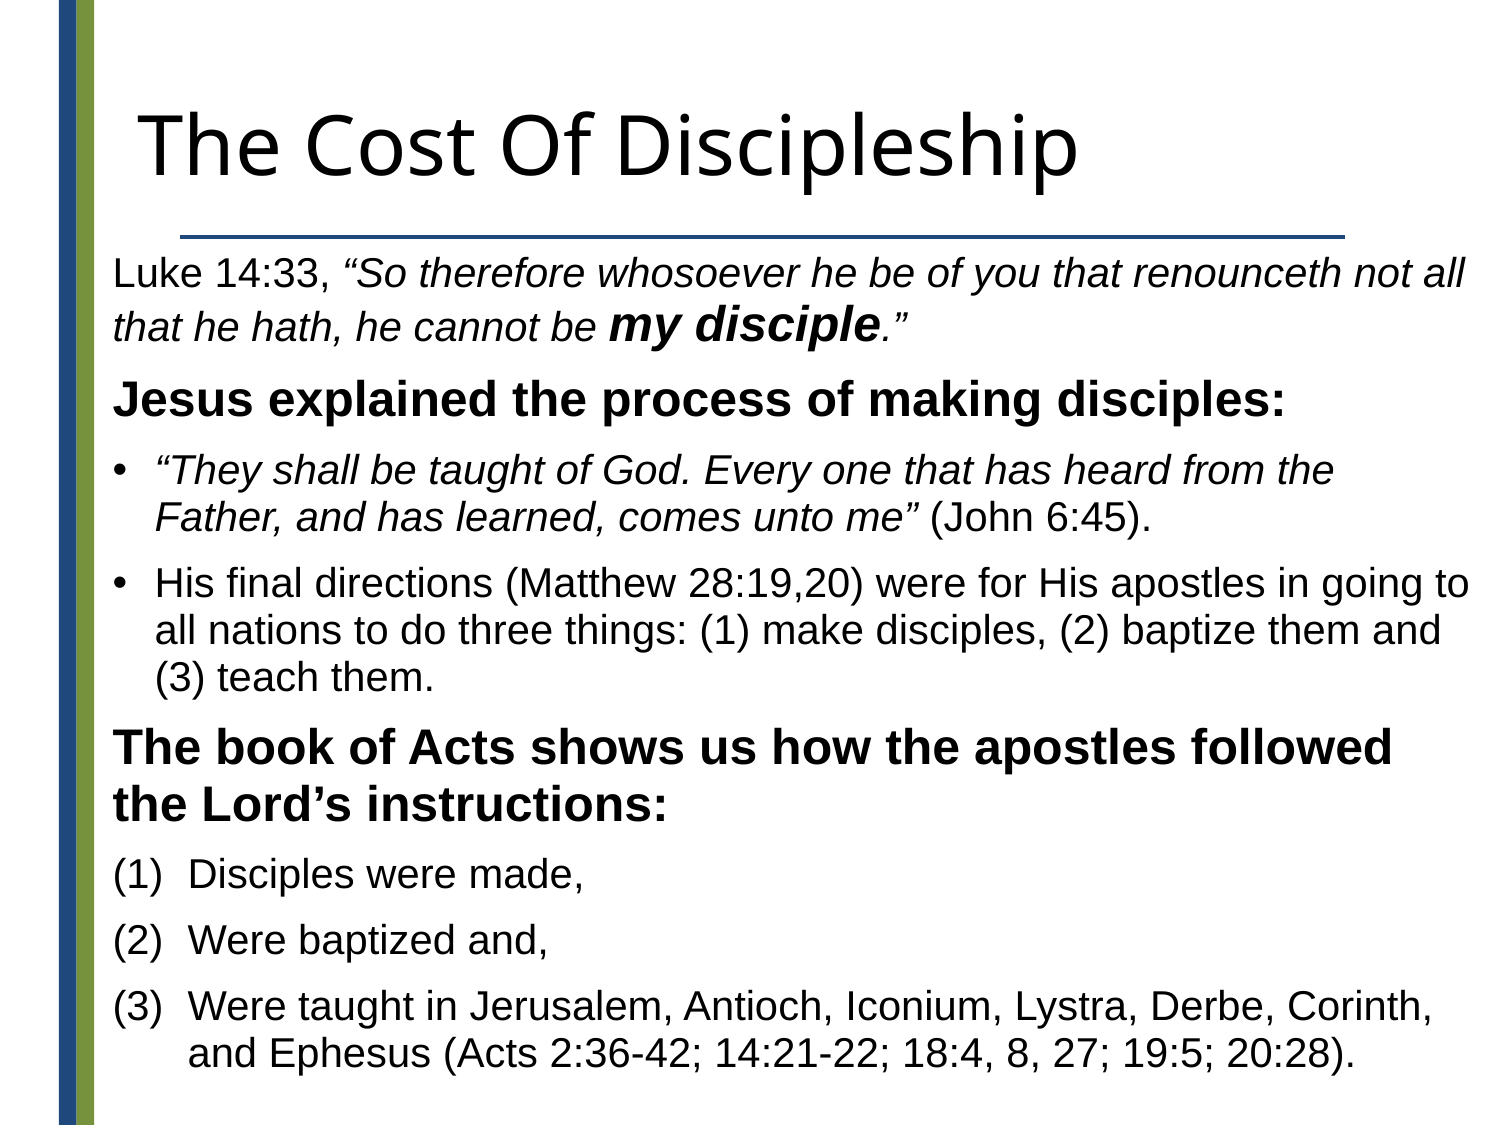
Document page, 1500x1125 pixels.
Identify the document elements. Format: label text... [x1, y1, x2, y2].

title The Cost Of Discipleship [122, 96, 1412, 242]
list Luke 14:33, “So therefore whosoever he be of you that renounceth not all that he hath, he cannot be my disciple.” Jesus explained the process of making disciples: “They shall be taught of God. Every one that has heard from the Father, and has learned, comes unto me” (John 6:45). His final directions (Matthew 28:19,20) were for His apostles in going to all nations to do three things: (1) make disciples, (2) baptize them and (3) teach them. The book of Acts shows us how the apostles followed the Lord’s instructions: Disciples were made, Were baptized and, Were taught in Jerusalem, Antioch, Iconium, Lystra, Derbe, Corinth, and Ephesus (Acts 2:36-42; 14:21-22; 18:4, 8, 27; 19:5; 20:28). [97, 242, 1490, 1085]
